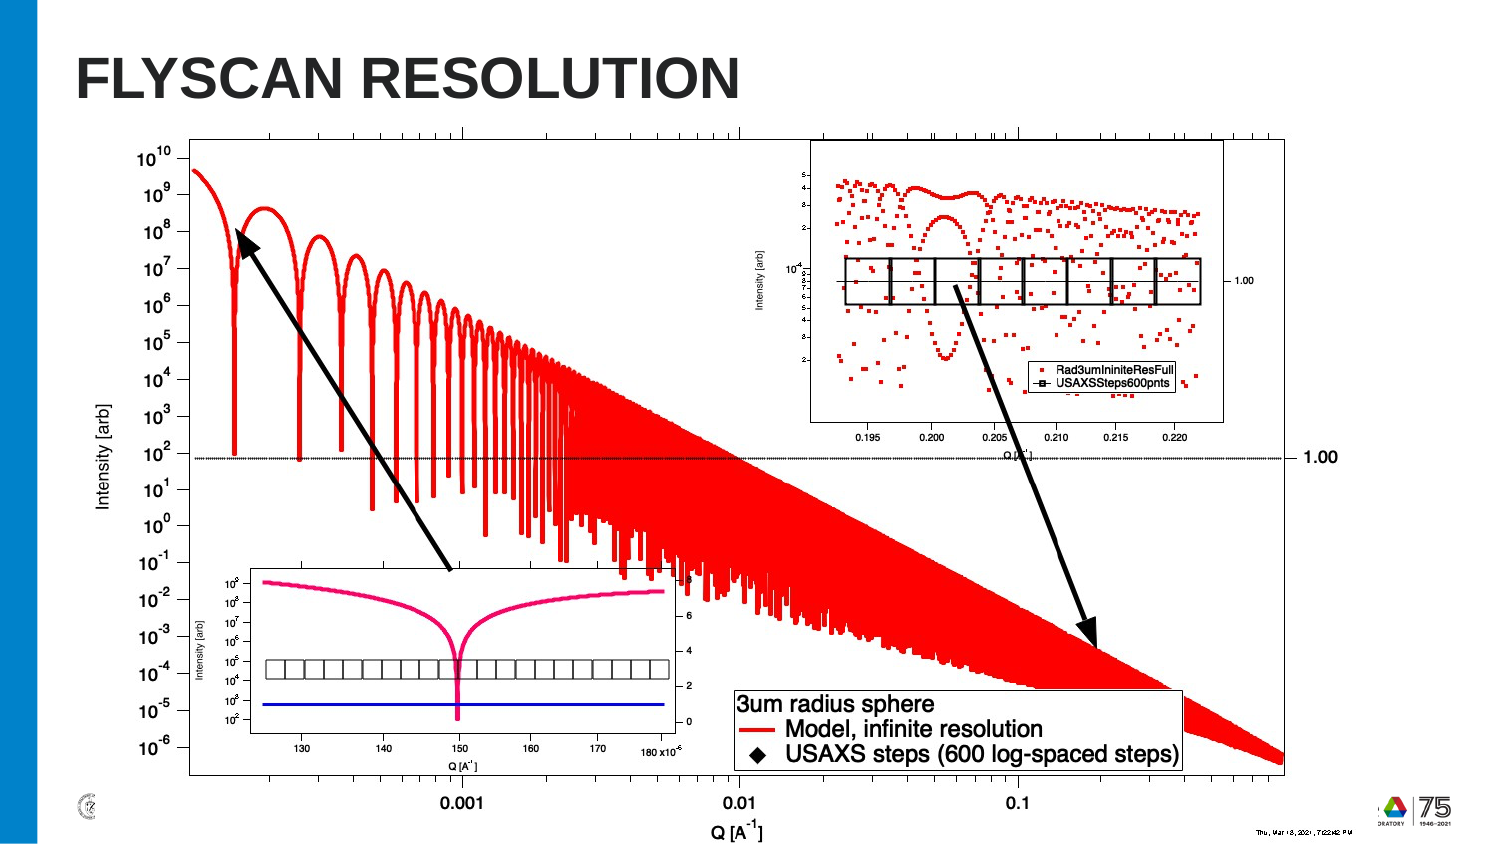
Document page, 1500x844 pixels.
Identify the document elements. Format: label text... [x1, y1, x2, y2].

title Flyscan resolution [74, 9, 1449, 112]
picture [1379, 786, 1461, 836]
picture [75, 791, 95, 822]
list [95, 124, 1379, 843]
